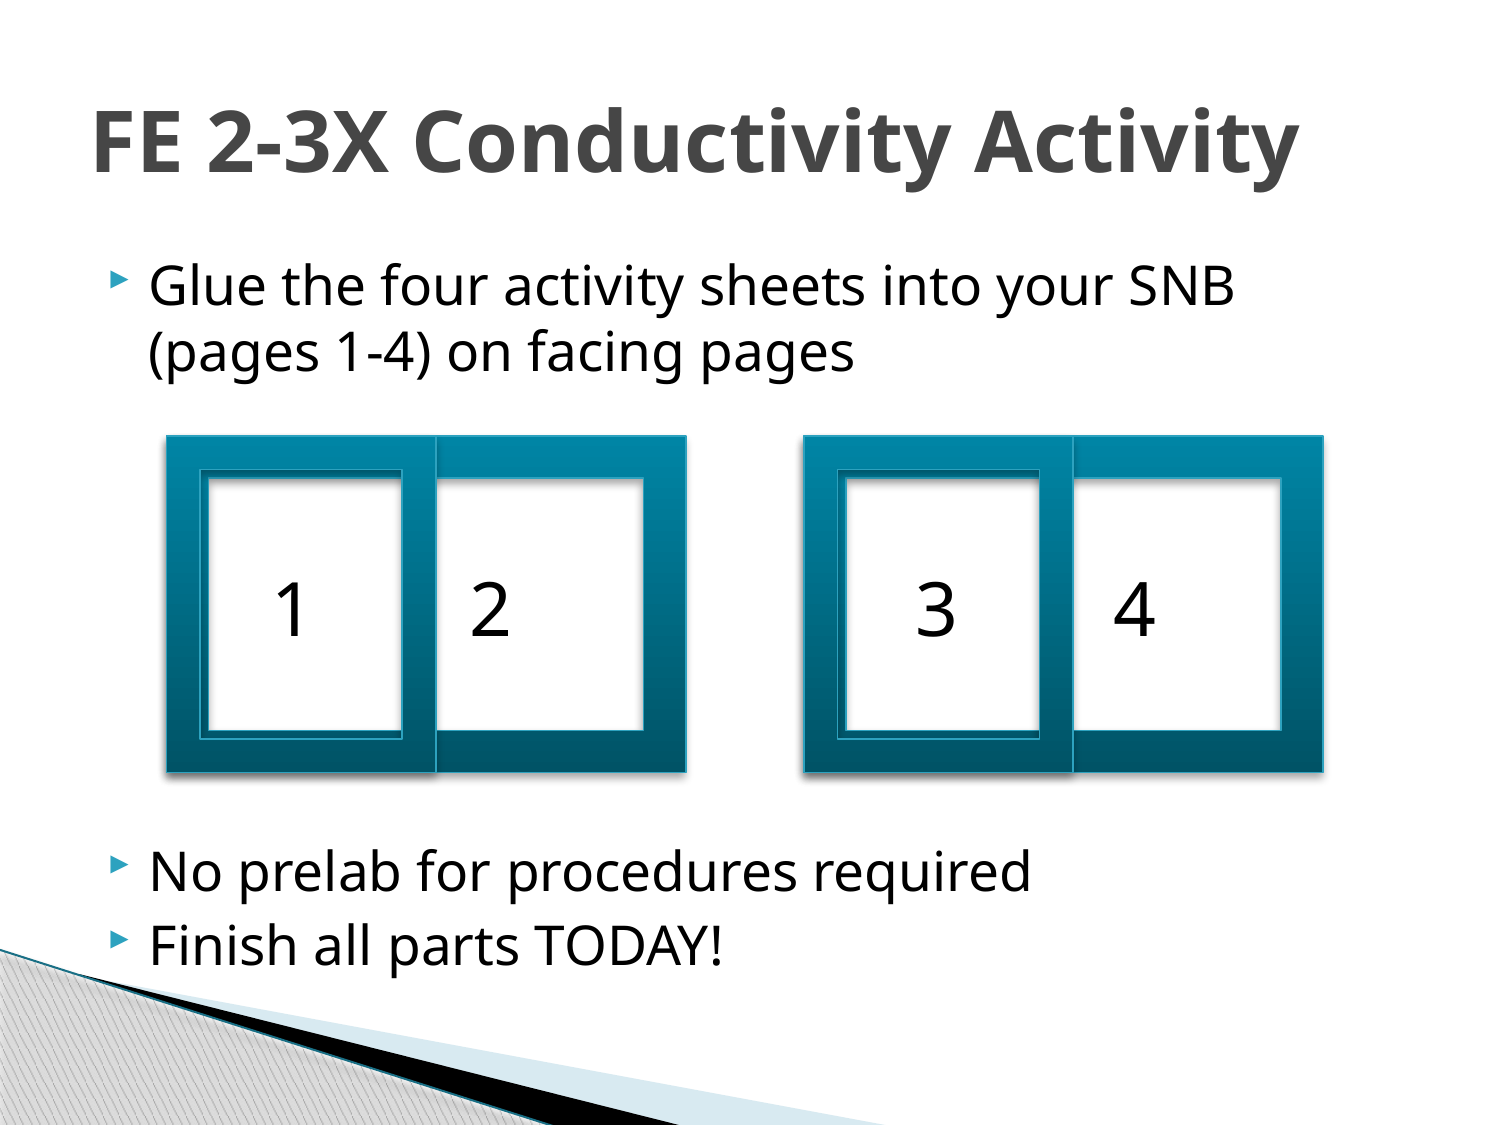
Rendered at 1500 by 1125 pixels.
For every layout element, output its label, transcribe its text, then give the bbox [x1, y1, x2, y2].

text_box 1 2 [256, 554, 395, 660]
text_box [437, 435, 687, 773]
title FE 2-3X Conductivity Activity [75, 45, 1425, 233]
text_box [803, 435, 1074, 773]
text_box [844, 482, 1032, 737]
text_box 1 2 [442, 554, 625, 660]
text_box 3 4 [880, 554, 1032, 660]
text_box [1074, 435, 1324, 773]
text_box [166, 435, 437, 773]
text_box 3 4 [1079, 554, 1250, 660]
text_box [207, 482, 395, 737]
list Glue the four activity sheets into your SNB (pages 1-4) on facing pages No prelab for procedures required Finish all parts TODAY! [75, 243, 1425, 986]
